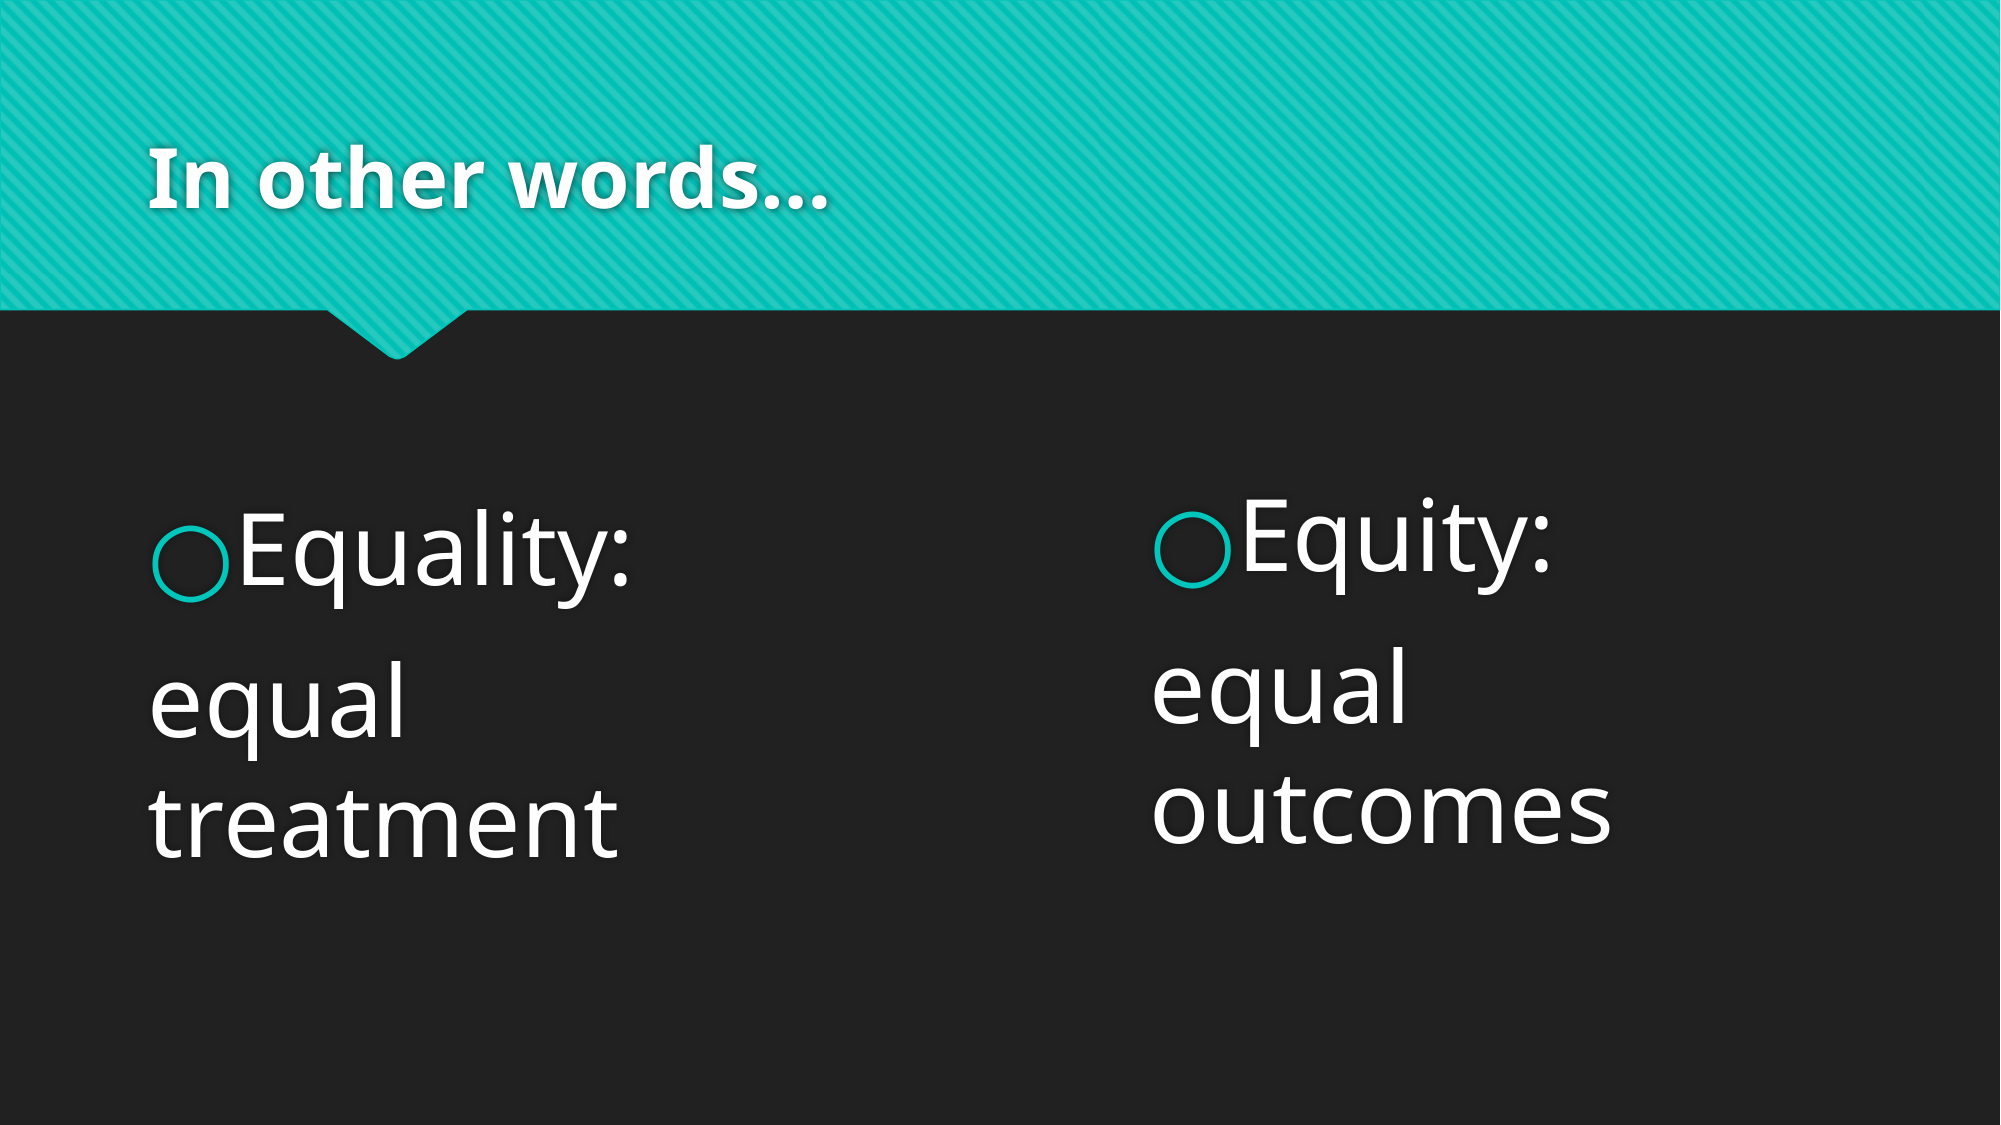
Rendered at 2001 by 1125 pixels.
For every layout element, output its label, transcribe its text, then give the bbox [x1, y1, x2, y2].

title In other words… [132, 73, 1868, 233]
list Equality: equal treatment [132, 383, 844, 981]
picture [1, 1, 1999, 357]
list Equity: equal outcomes [1134, 369, 1795, 966]
